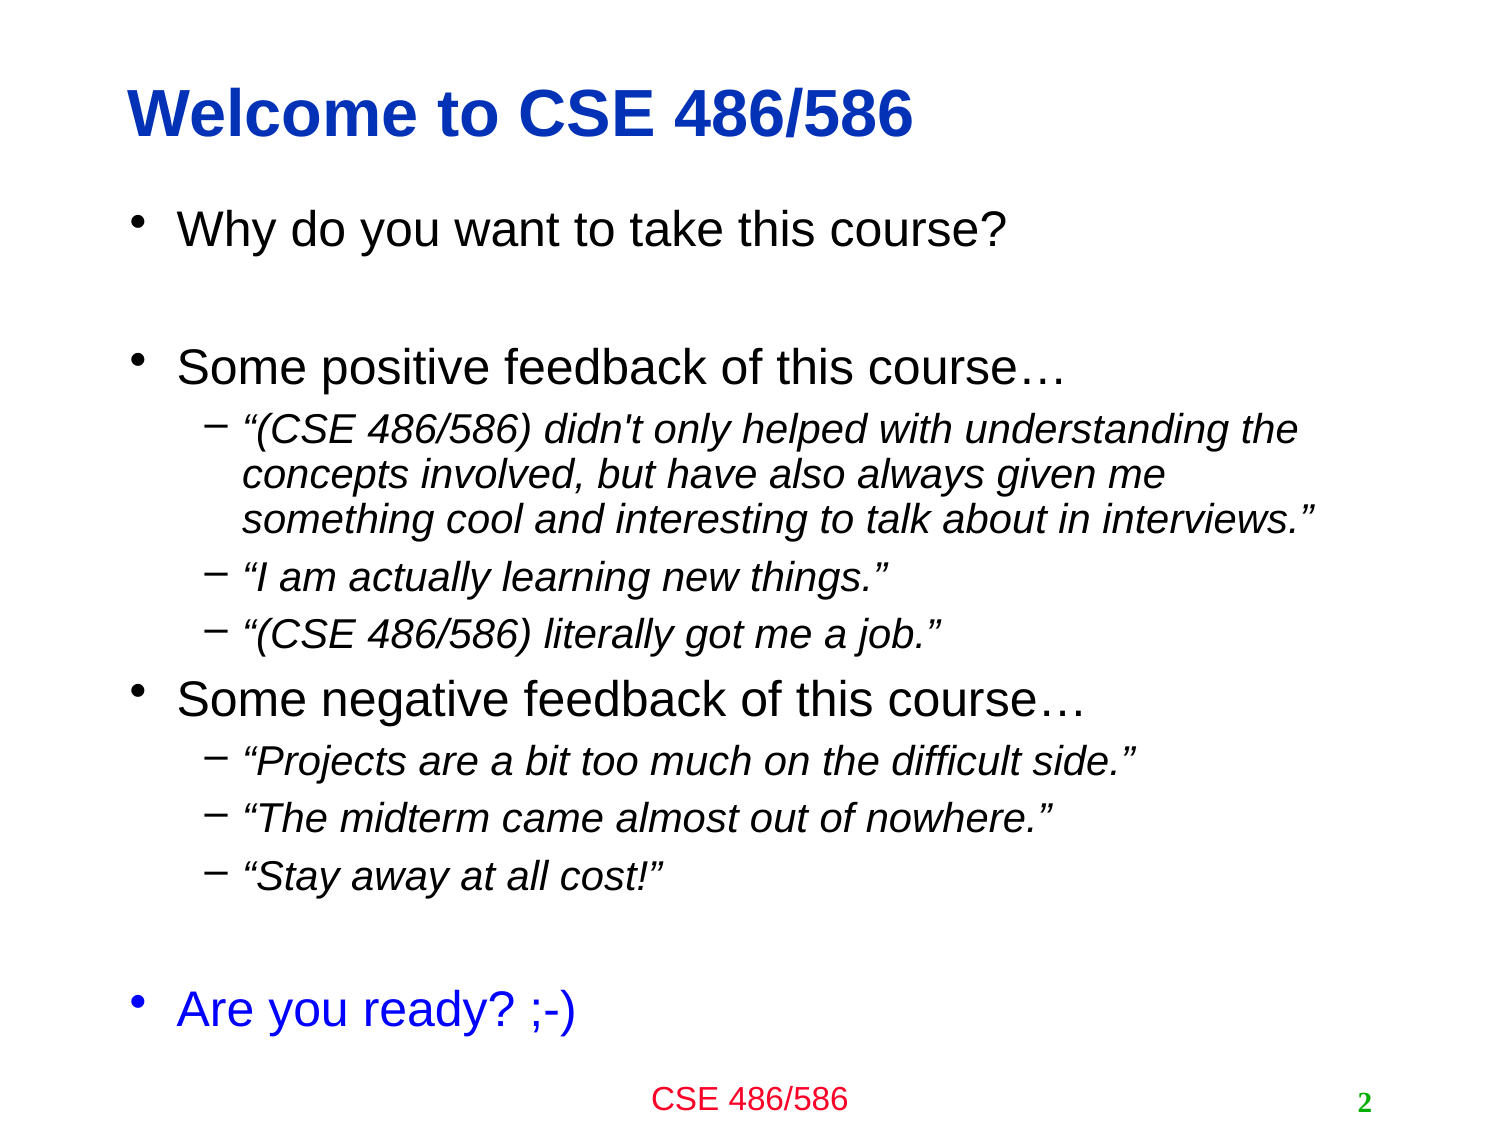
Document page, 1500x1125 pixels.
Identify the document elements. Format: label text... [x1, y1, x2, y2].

title Welcome to CSE 486/586 [112, 53, 1310, 176]
slide_number 2 [1074, 1076, 1388, 1125]
list Why do you want to take this course? Some positive feedback of this course… “(CSE 486/586) didn't only helped with understanding the concepts involved, but have also always given me something cool and interesting to talk about in interviews.” “I am actually learning new things.” “(CSE 486/586) literally got me a job.” Some negative feedback of this course… “Projects are a bit too much on the difficult side.” “The midterm came almost out of nowhere.” “Stay away at all cost!” Are you ready? ;-) [114, 195, 1376, 1005]
